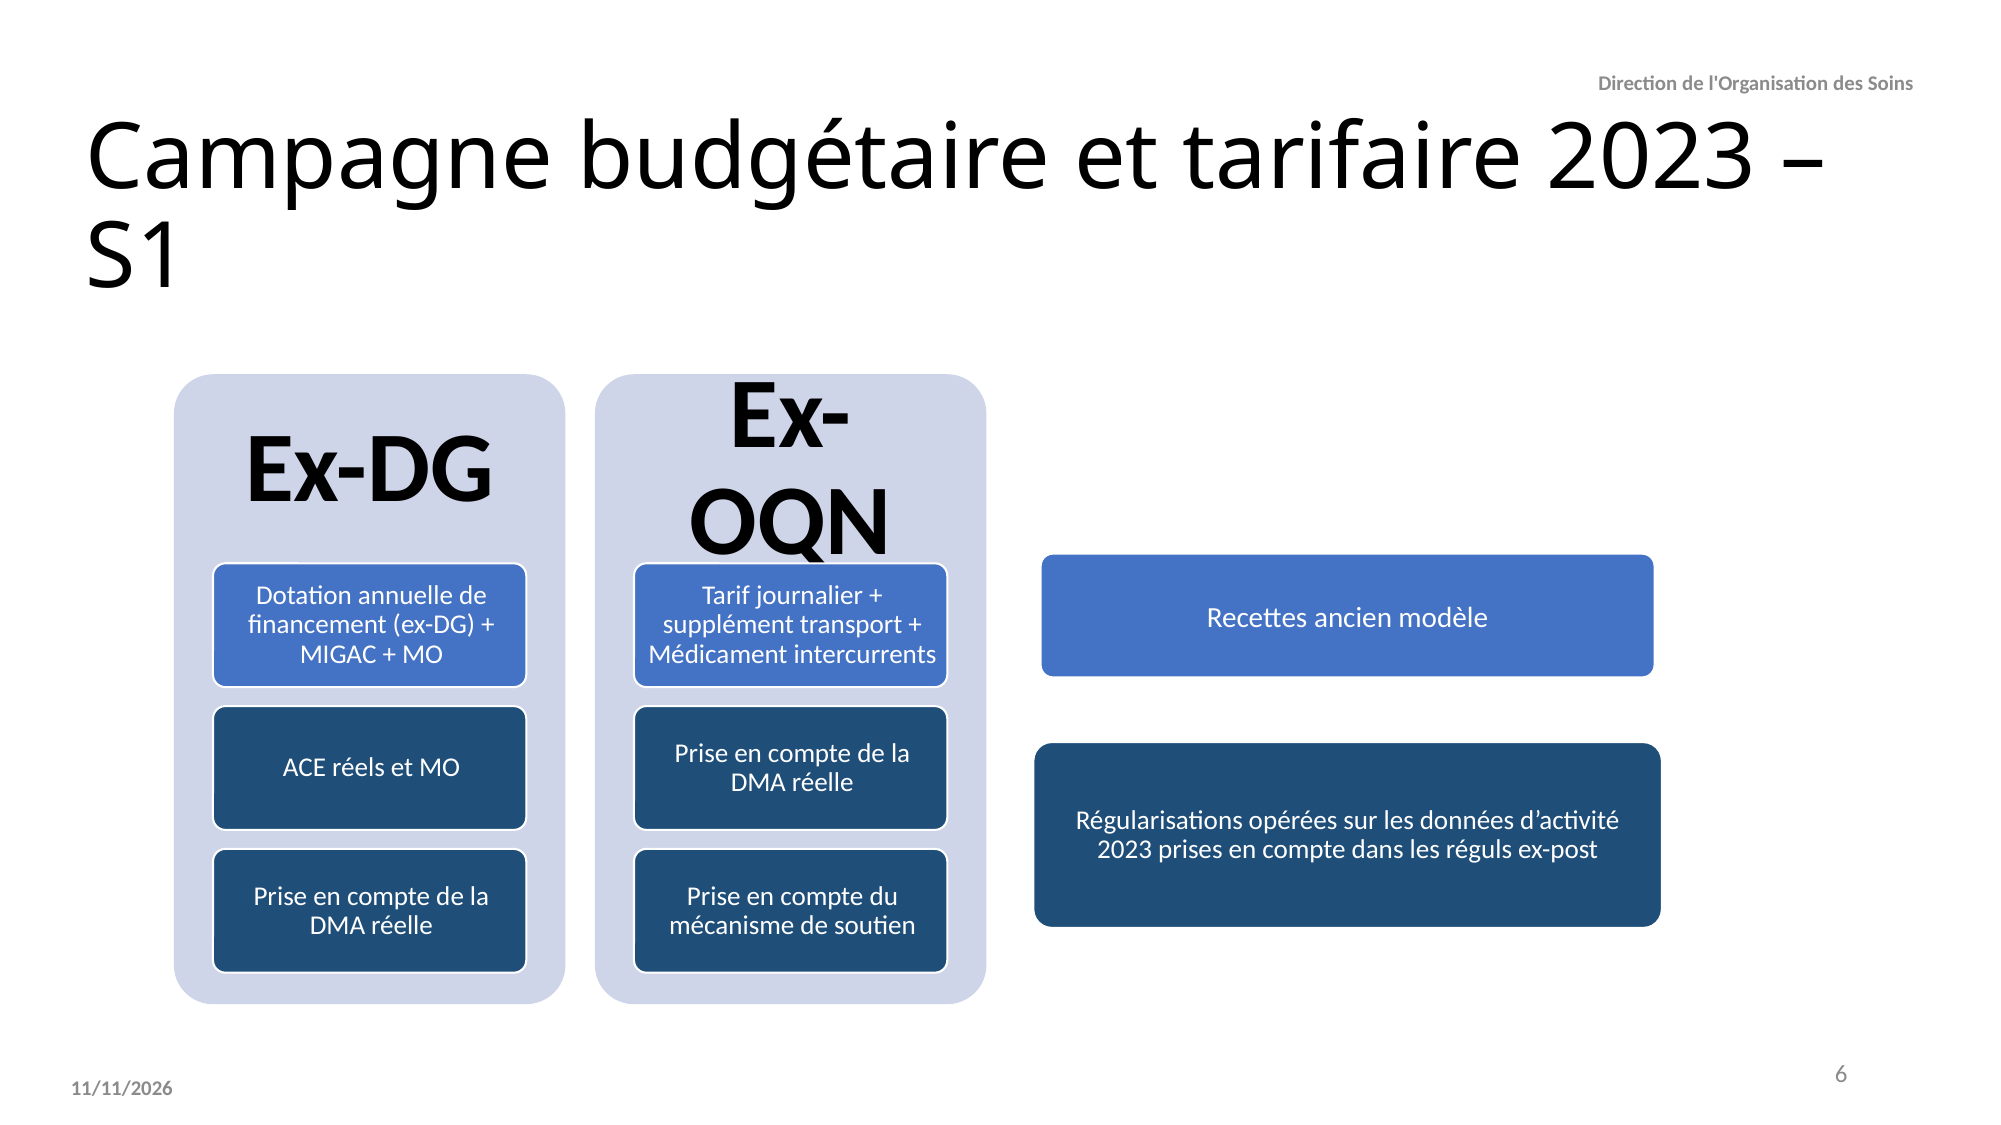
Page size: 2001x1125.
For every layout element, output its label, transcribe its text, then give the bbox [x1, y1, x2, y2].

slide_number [70, 1049, 336, 1125]
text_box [173, 374, 987, 1005]
slide_number 6 [1412, 1042, 1863, 1103]
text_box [1033, 742, 1662, 928]
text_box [1040, 553, 1655, 678]
footer Direction de l'Organisation des Soins [627, 42, 1914, 122]
title Campagne budgétaire et tarifaire 2023 – S1 [70, 149, 1914, 268]
